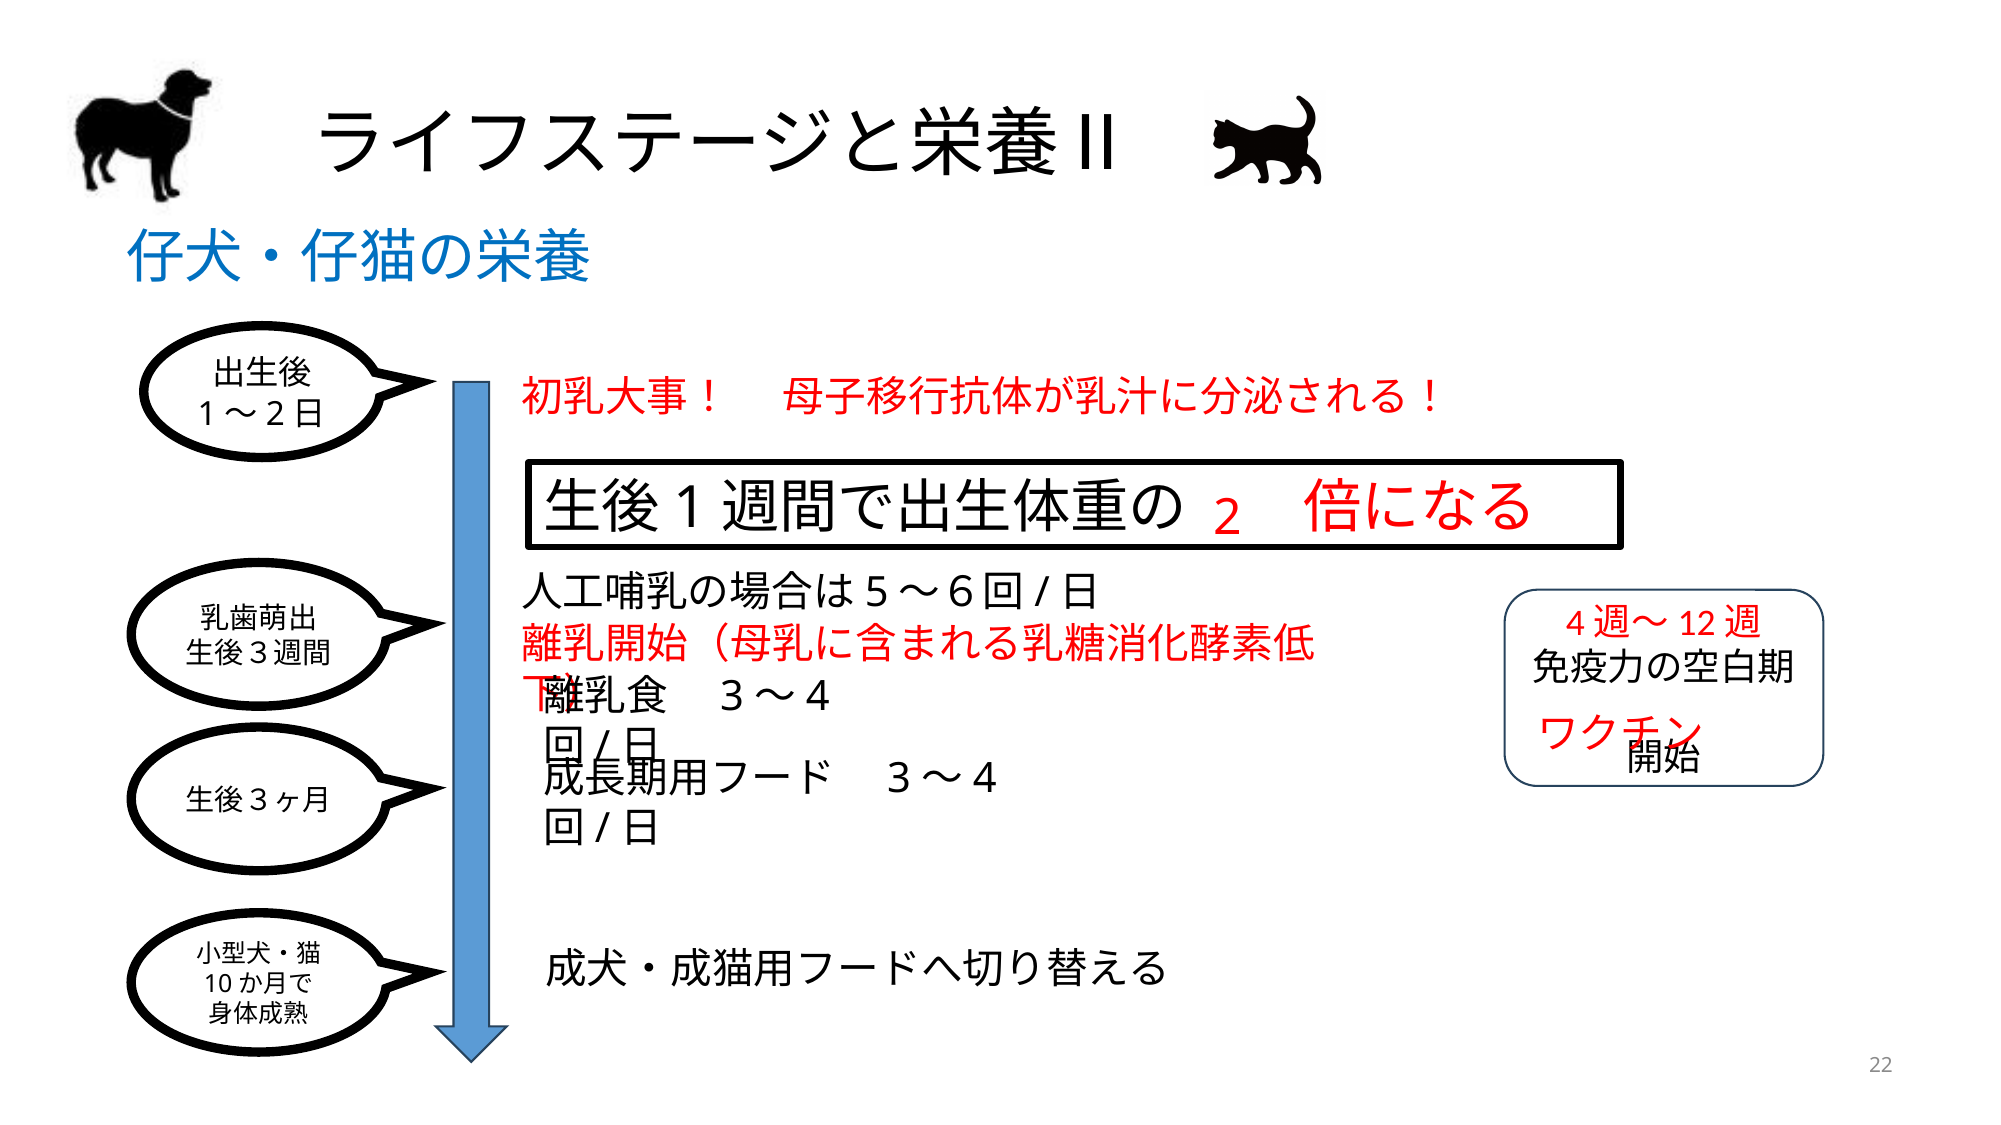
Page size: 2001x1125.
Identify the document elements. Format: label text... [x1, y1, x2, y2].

text_box 4週～12週 免疫力の空白期 開始 [1503, 588, 1825, 787]
text_box 母子移行抗体が乳汁に分泌される！ [768, 362, 1489, 427]
text_box 成長期用フード 3～4回/日 [528, 743, 1125, 859]
text_box 生後1週間で出生体重の 倍になる [528, 462, 1621, 547]
text_box 仔犬・仔猫の栄養 [111, 212, 608, 297]
slide_number 22 [1457, 1036, 1908, 1097]
text_box 成犬・成猫用フードへ切り替える [510, 934, 1205, 1000]
text_box ライフステージと栄養Ⅱ [296, 86, 1179, 192]
picture [1204, 90, 1326, 186]
text_box 出生後 1～2日 [142, 324, 425, 459]
text_box 離乳開始（母乳に含まれる乳糖消化酵素低下） [506, 609, 1413, 724]
picture [55, 45, 251, 235]
text_box ワクチン [1522, 699, 1719, 764]
text_box 初乳大事！ [506, 362, 755, 427]
text_box 離乳食 3～4回/日 [528, 661, 952, 743]
text_box 小型犬・猫 10か月で 身体成熟 [130, 911, 434, 1054]
text_box 生後３ヶ月 [130, 725, 434, 872]
text_box 人工哺乳の場合は5～６回/日 [491, 556, 1152, 622]
text_box 2 [1198, 477, 1258, 552]
text_box [433, 380, 510, 1064]
text_box 乳歯萌出 生後３週間 [130, 561, 434, 708]
